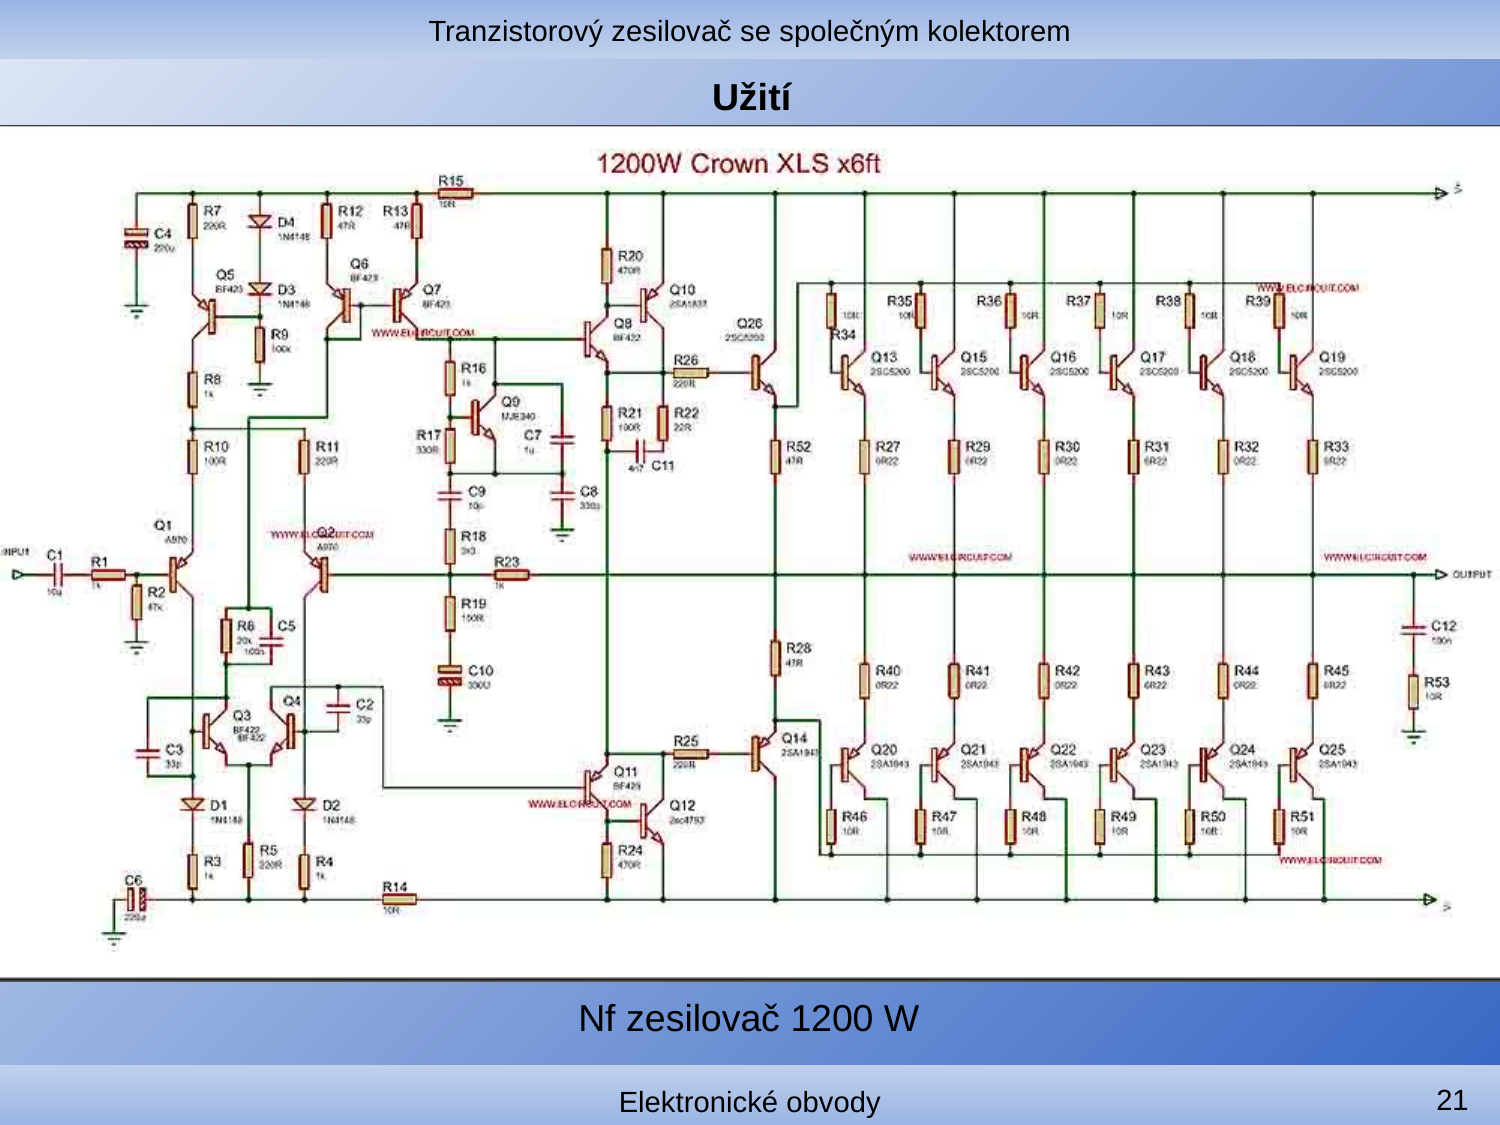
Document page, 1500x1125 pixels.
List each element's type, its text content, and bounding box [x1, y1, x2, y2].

footer Elektronické obvody [0, 1065, 1500, 1125]
slide_number Tranzistorový zesilovač se společným kolektorem [0, 0, 1500, 59]
picture [0, 125, 1500, 983]
text_box Nf zesilovač 1200 W [16, 994, 1482, 1046]
title Užití [76, 65, 1427, 124]
slide_number 21 [1399, 1063, 1484, 1124]
